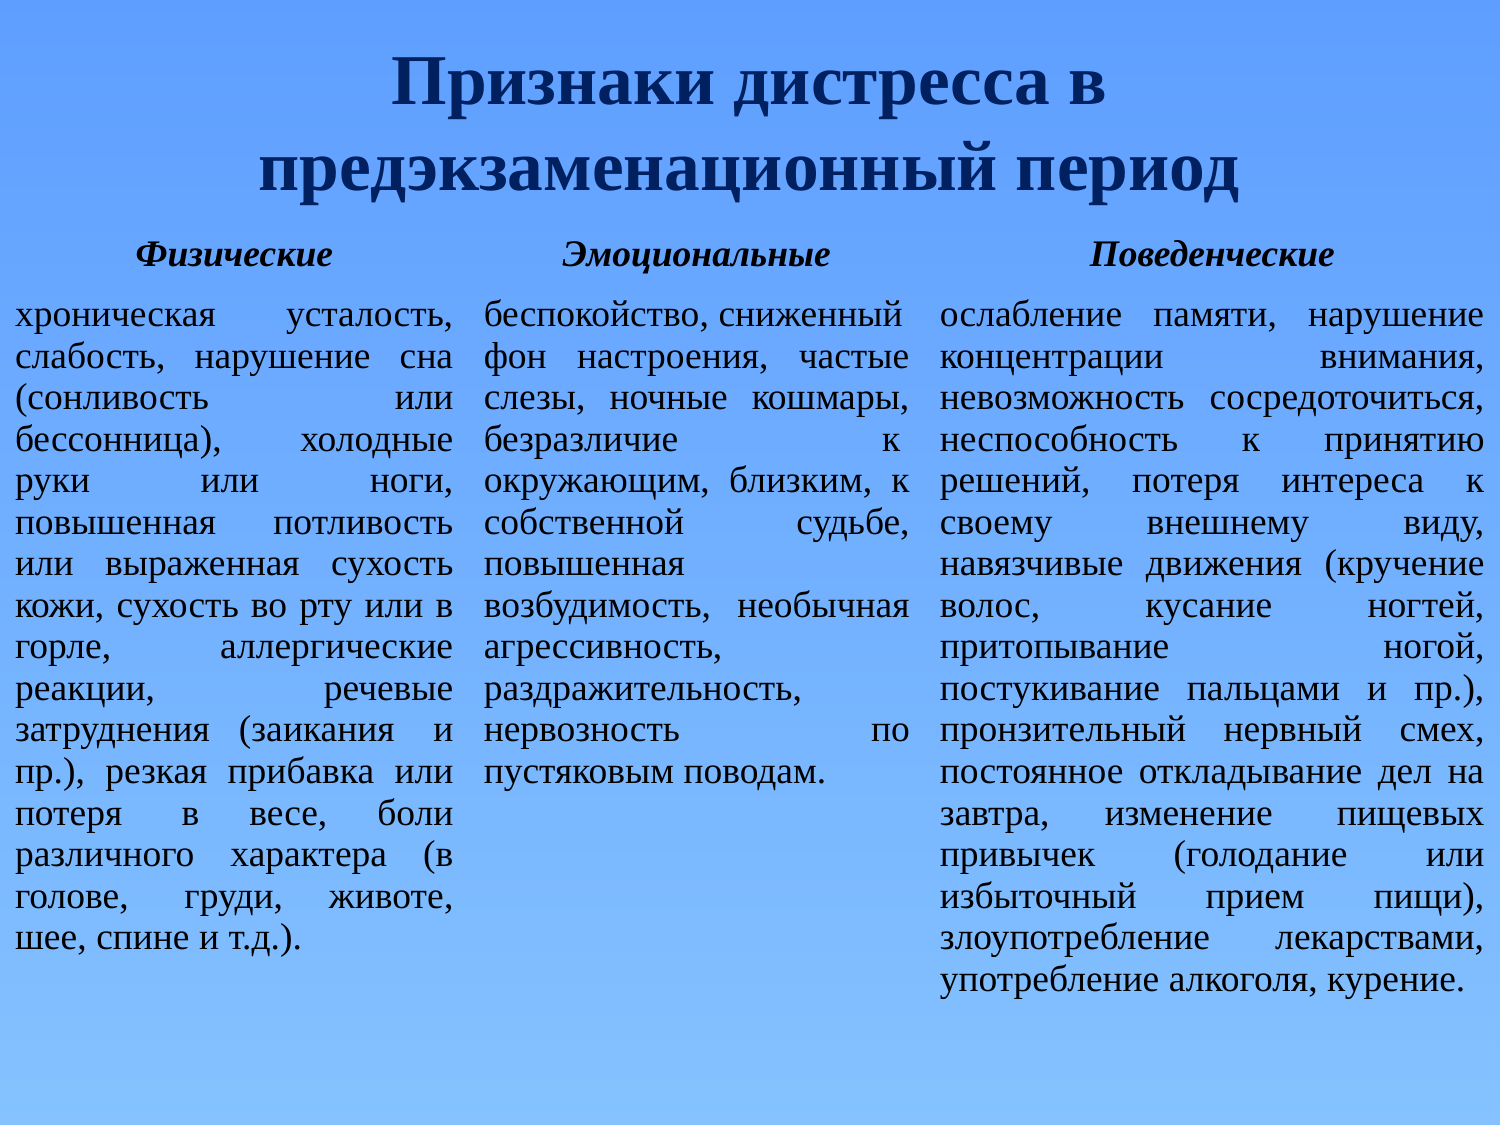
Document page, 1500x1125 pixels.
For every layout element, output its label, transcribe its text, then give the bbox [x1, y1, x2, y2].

table_cell ослабление памяти, нарушение концентрации внимания, невозможность сосредоточиться, неспособность к принятию решений, потеря интереса к своему внешнему виду, навязчивые движения (кручение волос, кусание ногтей, притопывание ногой, постукивание пальцами и пр.), пронзительный нервный смех, постоянное откладывание дел на завтра, изменение пищевых привычек (голодание или избыточный прием пищи), злоупотребление лекарствами, употребление алкоголя, курение. [925, 286, 1500, 1007]
table_header Эмоциональные [469, 225, 925, 286]
table_header Поведенческие [925, 225, 1500, 286]
table_header Физические [0, 225, 469, 286]
title Признаки дистресса в предэкзаменационный период [75, 24, 1425, 213]
table_cell хроническая усталость, слабость, нарушение сна (сонливость или бессонница), холодные руки или ноги, повышенная потливость или выраженная сухость кожи, сухость во рту или в горле, аллергические реакции, речевые затруднения (заикания и пр.), резкая прибавка или потеря в весе, боли различного характера (в голове, груди, животе, шее, спине и т.д.). [0, 286, 469, 1007]
table_cell беспокойство, сниженный фон настроения, частые слезы, ночные кошмары, безразличие к окружающим, близким, к собственной судьбе, повышенная возбудимость, необычная агрессивность, раздражительность, нервозность по пустяковым поводам. [469, 286, 925, 1007]
